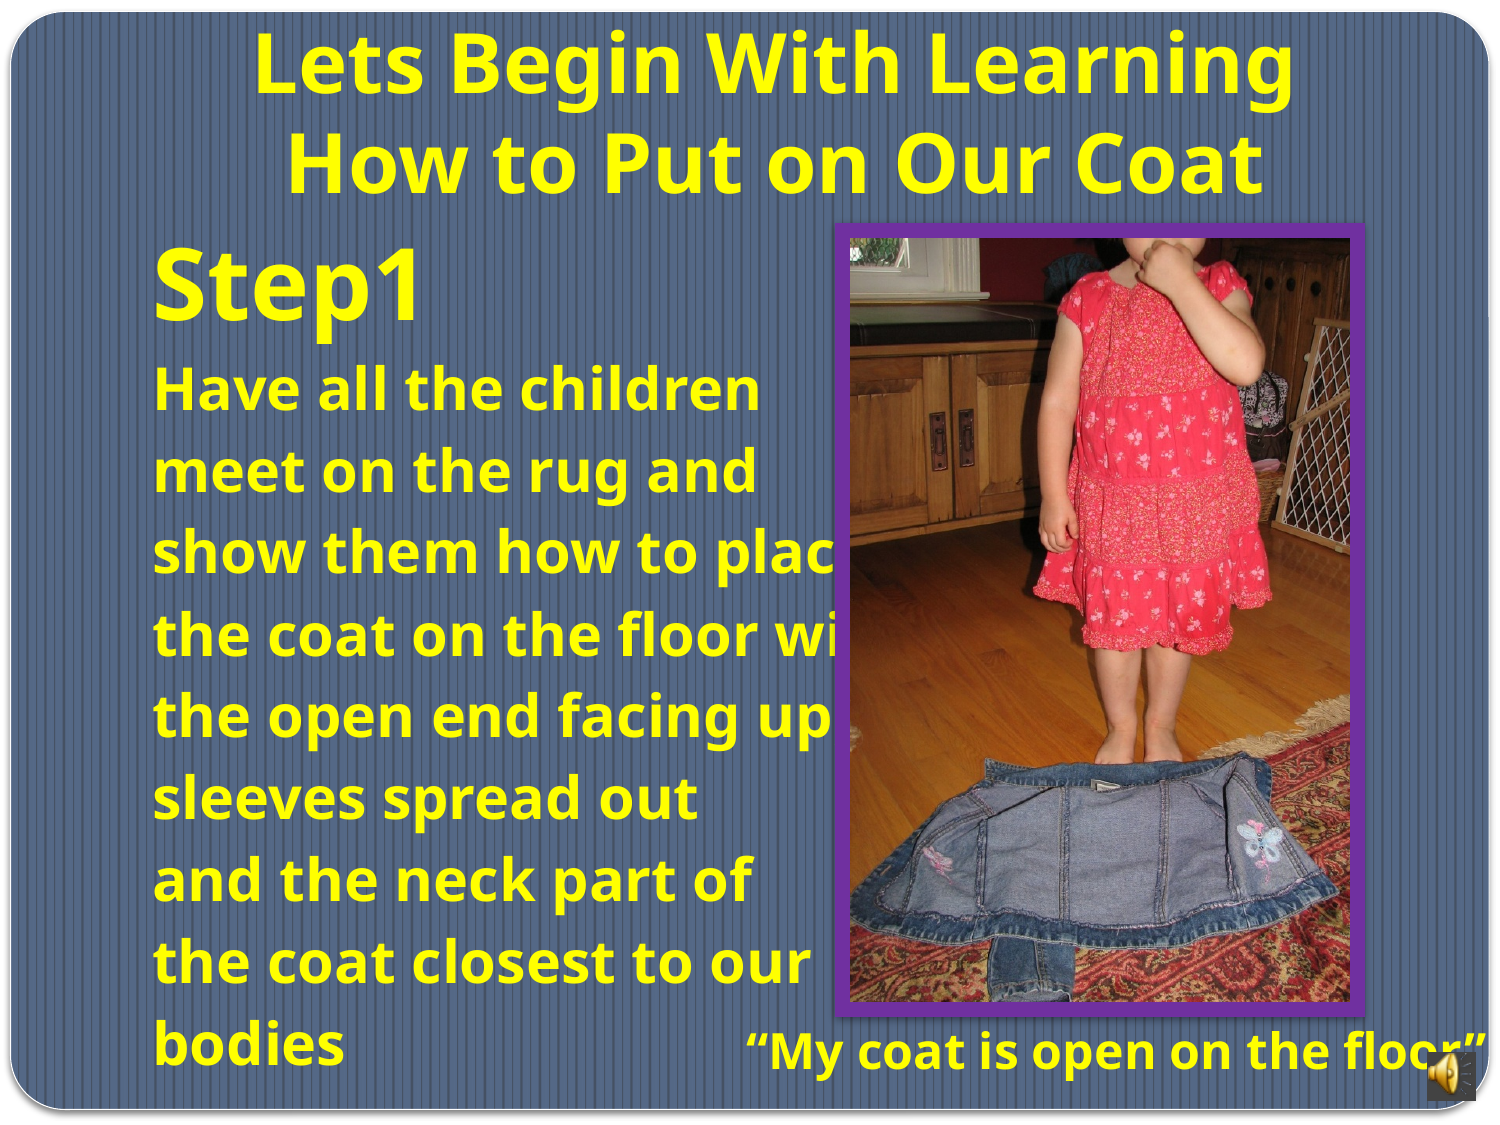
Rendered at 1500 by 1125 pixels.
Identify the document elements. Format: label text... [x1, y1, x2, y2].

title Lets Begin With Learning How to Put on Our Coat [137, 24, 1413, 212]
picture [1426, 1051, 1477, 1102]
picture [849, 237, 1351, 1003]
list Step1 Have all the children meet on the rug and show them how to place the coat on the floor with the open end facing up, sleeves spread out and the neck part of the coat closest to our bodies [137, 212, 1425, 1088]
text_box “My coat is open on the floor” [731, 1012, 1500, 1088]
